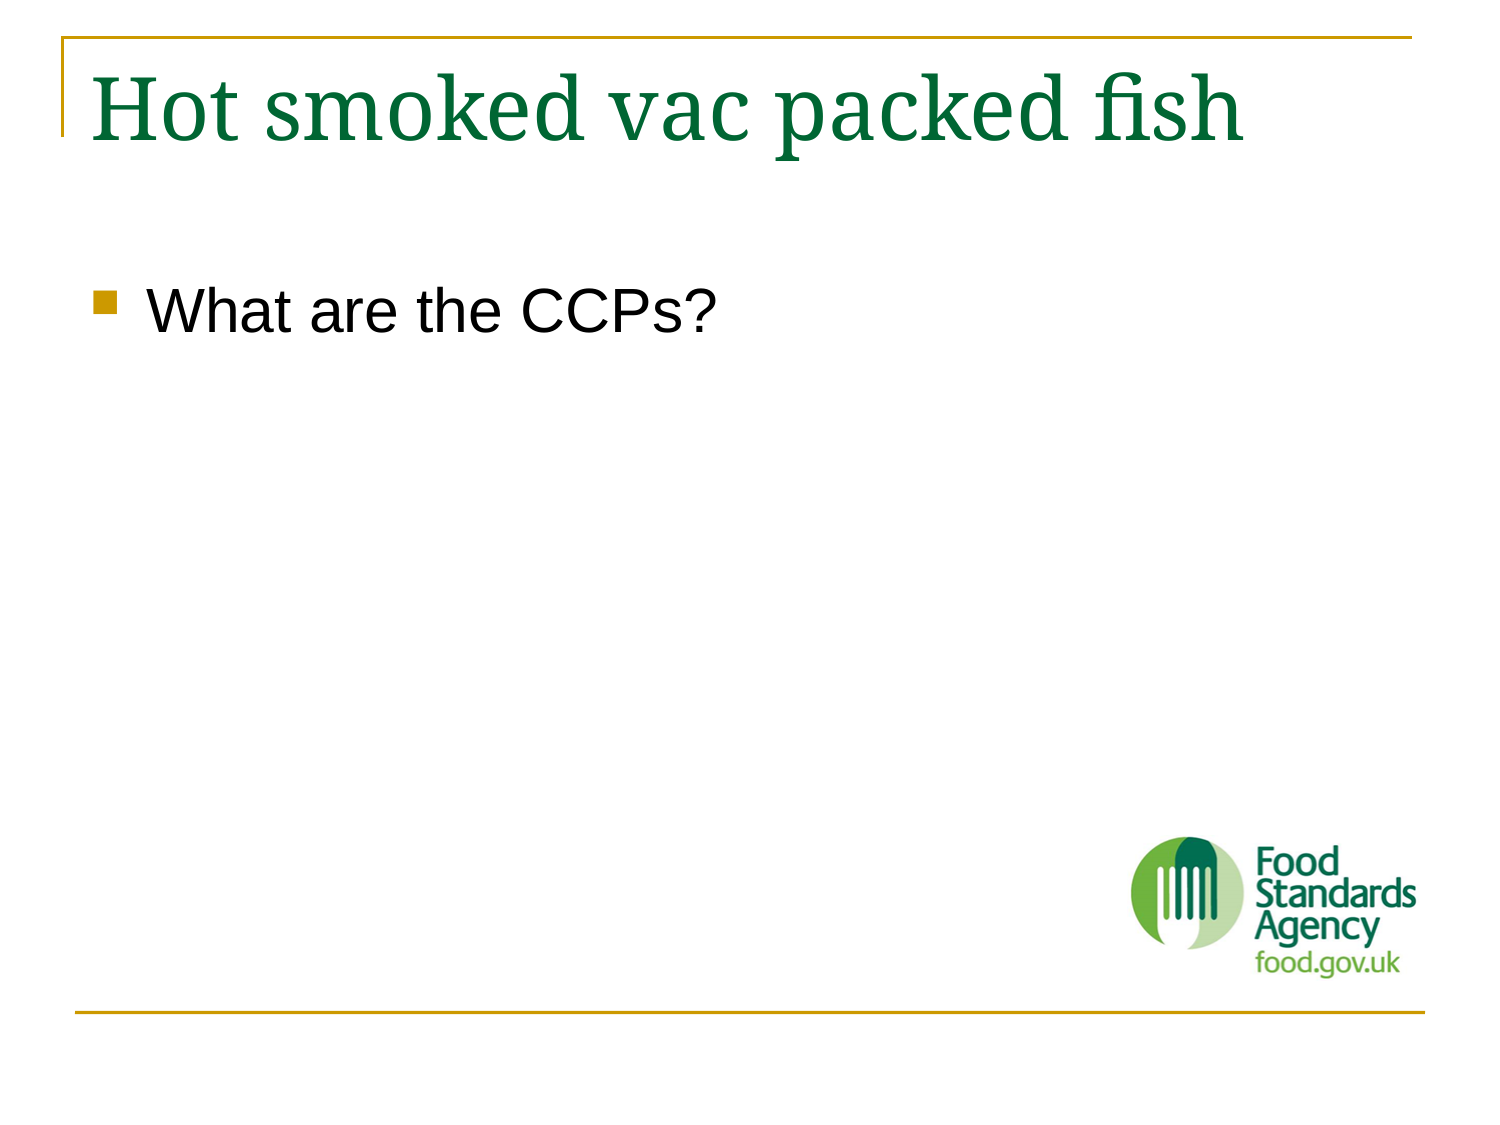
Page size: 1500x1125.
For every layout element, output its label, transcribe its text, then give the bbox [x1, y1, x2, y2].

title Hot smoked vac packed fish [74, 45, 1426, 233]
picture [1127, 834, 1420, 982]
list What are the CCPs? [74, 262, 1426, 1006]
